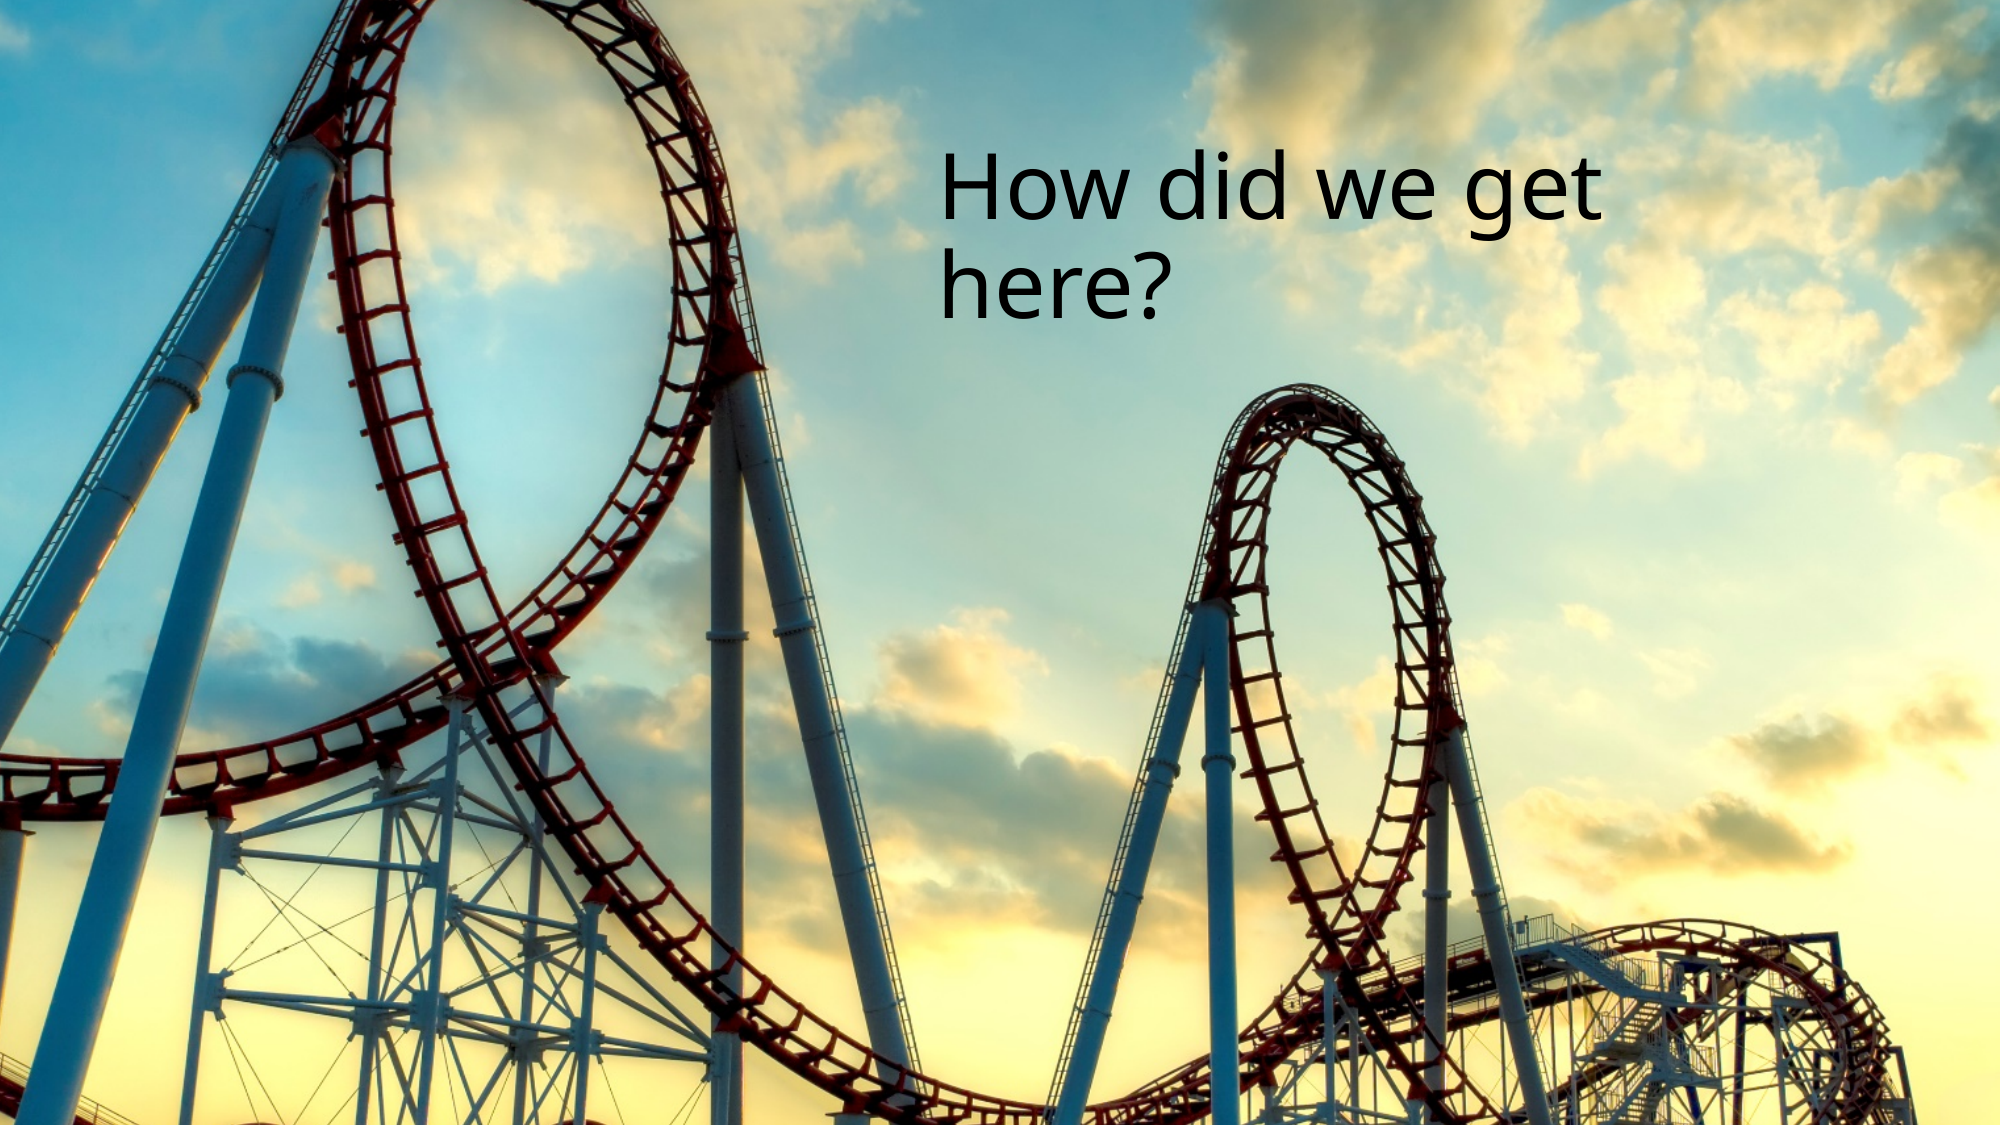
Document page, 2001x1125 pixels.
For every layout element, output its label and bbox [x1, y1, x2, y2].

list [0, 0, 2000, 1125]
